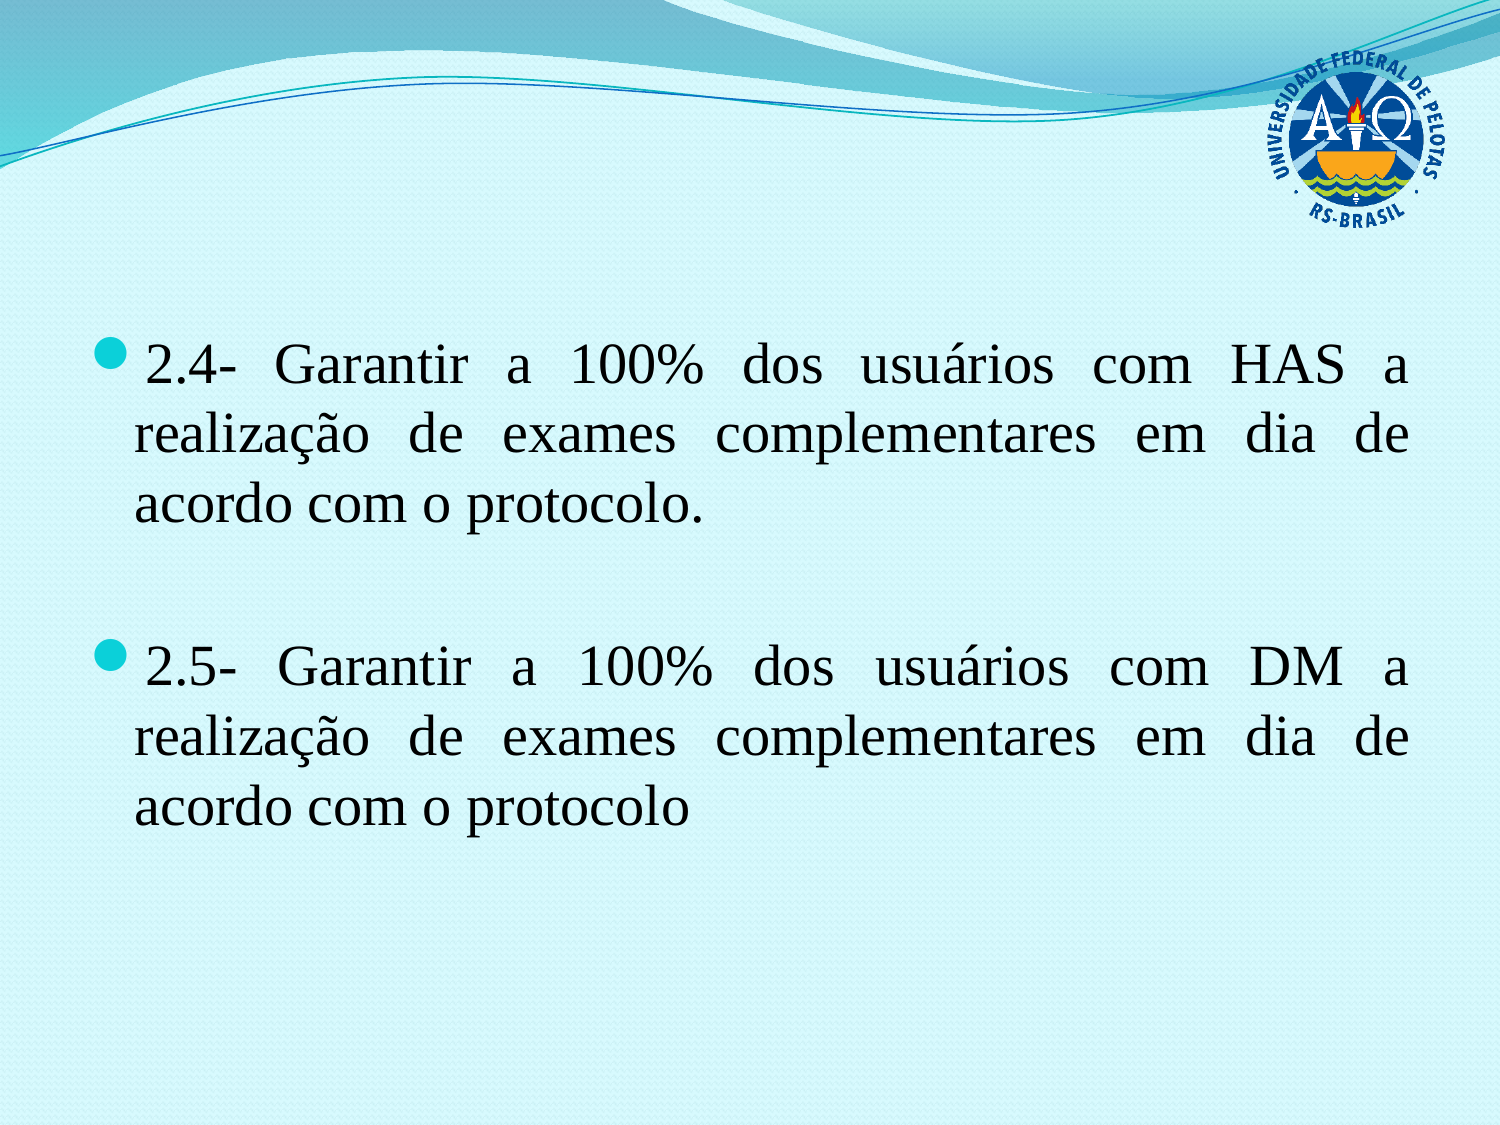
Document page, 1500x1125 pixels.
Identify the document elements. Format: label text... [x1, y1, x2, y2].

list 2.4- Garantir a 100% dos usuários com HAS a realização de exames complementares em dia de acordo com o protocolo. 2.5- Garantir a 100% dos usuários com DM a realização de exames complementares em dia de acordo com o protocolo [75, 317, 1425, 1038]
picture [1265, 46, 1448, 231]
